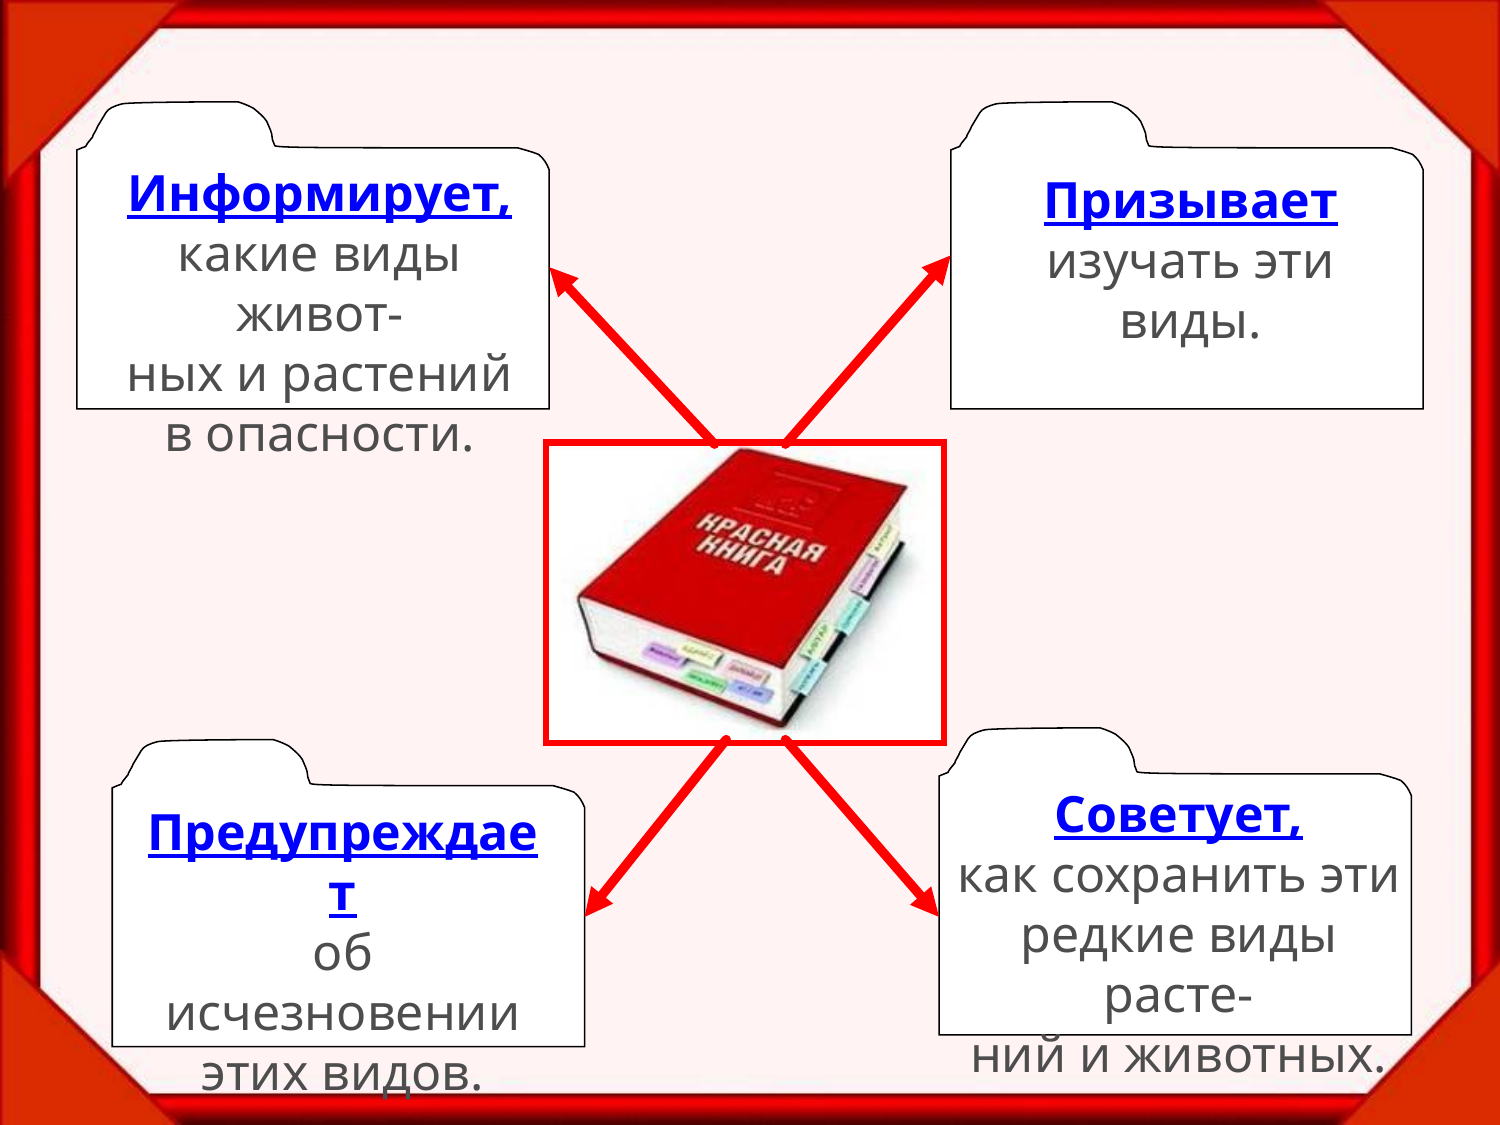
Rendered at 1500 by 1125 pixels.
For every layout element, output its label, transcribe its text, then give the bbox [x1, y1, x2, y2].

text_box Информирует, какие виды живот- ных и растений в опасности. [76, 154, 563, 470]
text_box Предупреждает об исчезновении этих видов. [124, 792, 561, 1108]
picture [0, 0, 1500, 1125]
text_box Призывает изучать эти виды. [960, 160, 1421, 356]
text_box [112, 739, 585, 1047]
text_box [950, 101, 1424, 409]
text_box [76, 101, 538, 154]
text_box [548, 266, 715, 445]
text_box [944, 727, 1381, 774]
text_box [584, 739, 727, 918]
text_box Советует, как сохранить эти редкие виды расте- ний и животных. [927, 774, 1431, 1090]
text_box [785, 739, 940, 918]
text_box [785, 255, 951, 445]
